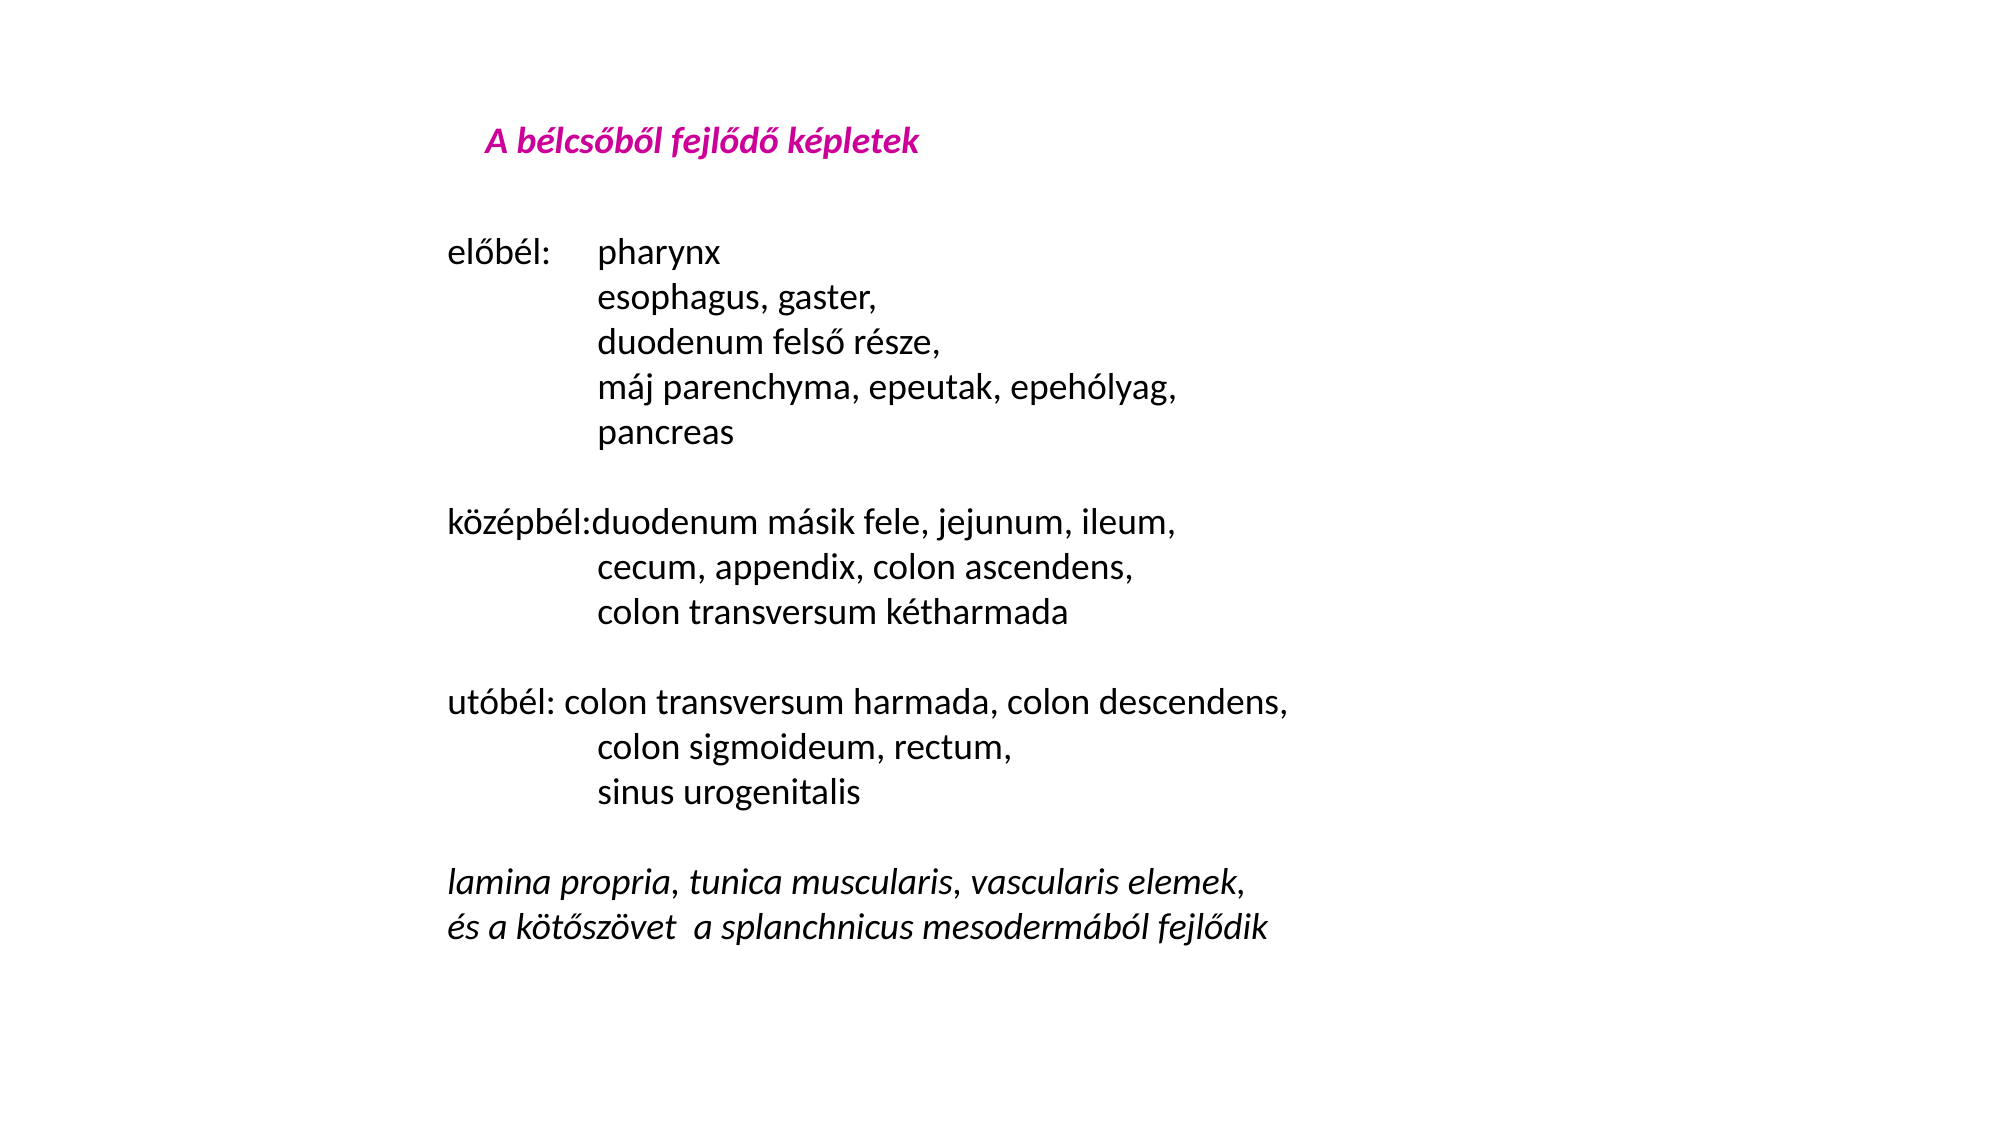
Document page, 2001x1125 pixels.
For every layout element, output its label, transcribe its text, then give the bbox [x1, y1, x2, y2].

text_box előbél: pharynx esophagus, gaster, duodenum felső része, máj parenchyma, epeutak, epehólyag, pancreas középbél:duodenum másik fele, jejunum, ileum, cecum, appendix, colon ascendens, colon transversum kétharmada utóbél: colon transversum harmada, colon descendens, colon sigmoideum, rectum, sinus urogenitalis lamina propria, tunica muscularis, vascularis elemek, és a kötőszövet a splanchnicus mesodermából fejlődik [432, 219, 1313, 955]
text_box A bélcsőből fejlődő képletek [470, 108, 935, 214]
